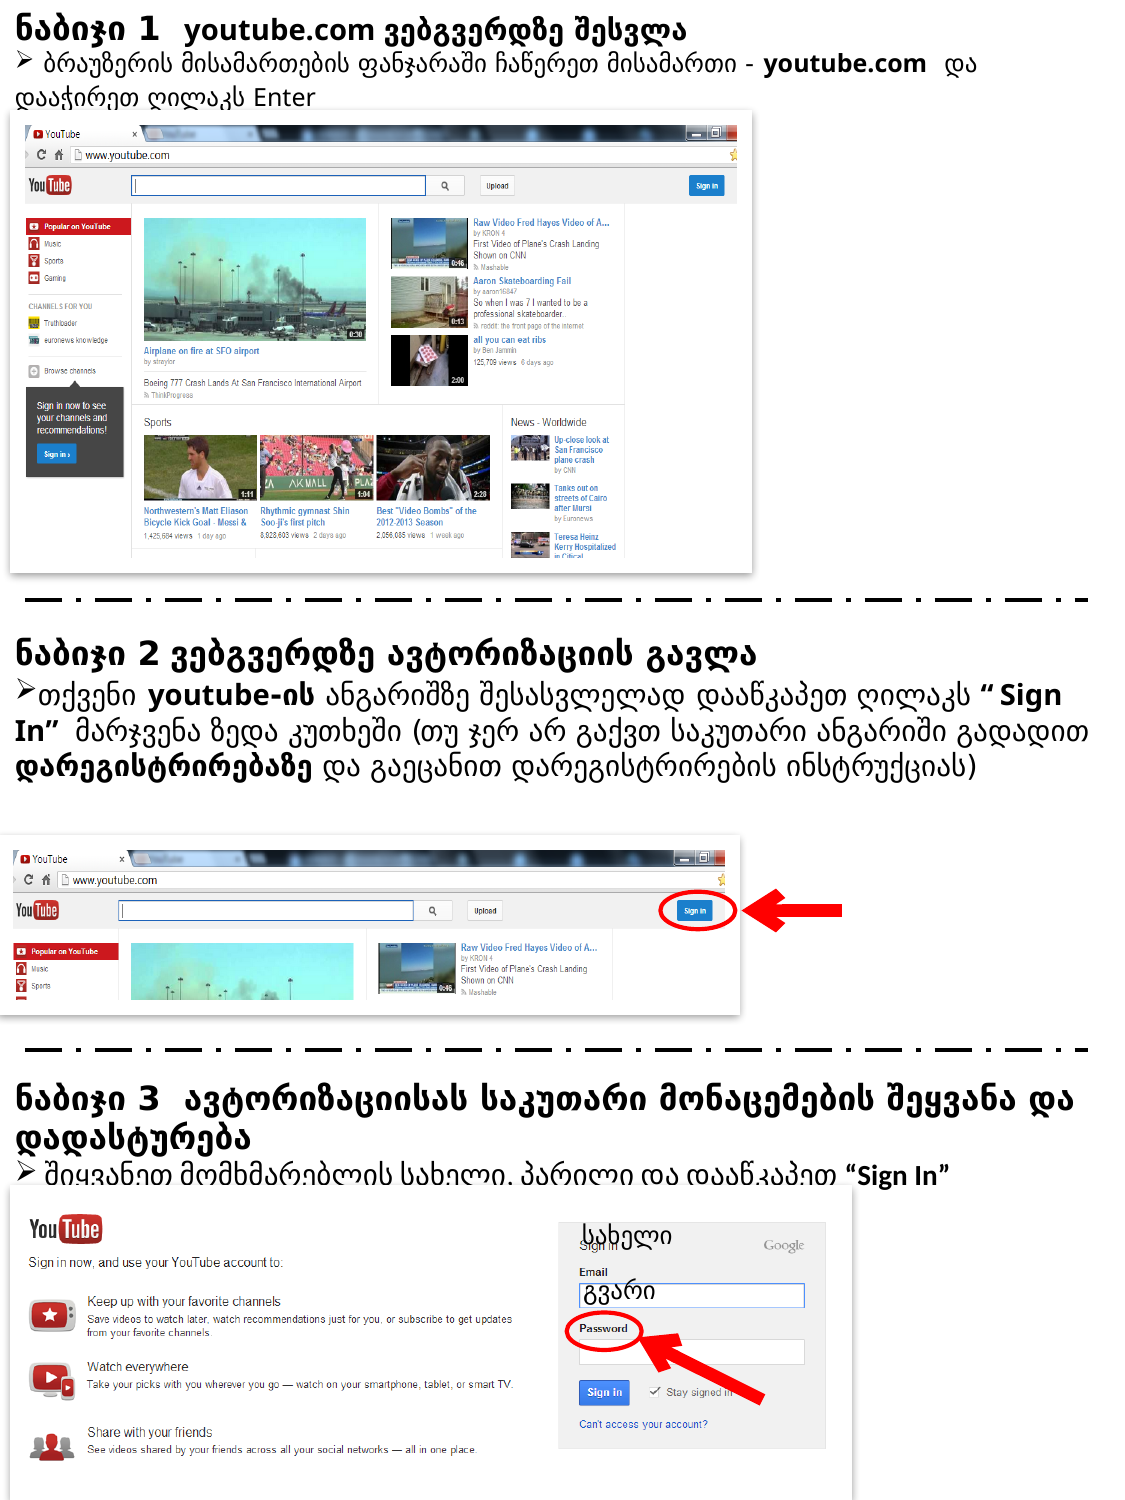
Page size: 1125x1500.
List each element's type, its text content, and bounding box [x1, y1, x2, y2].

text_box ნაბიჯი 1 youtube.com ვებგვერდზე შესვლა ბრაუზერის მისამართების ფანჯარაში ჩაწერეთ მისამართი - youtube.com და დააჭირეთ ღილაკს Enter [0, 0, 1125, 120]
text_box ნაბიჯი 2 ვებგვერდზე ავტორიზაციის გავლა თქვენი youtube-ის ანგარიშზე შესასვლელად დააწკაპეთ ღილაკს “Sign In” მარჯვენა ზედა კუთხეში (თუ ჯერ არ გაქვთ საკუთარი ანგარიში გადადით დარეგისტრირებაზე და გაეცანით დარეგისტრირების ინსტრუქციას) [0, 624, 1125, 790]
picture [12, 849, 726, 1001]
text_box [729, 897, 738, 924]
picture [24, 124, 738, 559]
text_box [637, 1337, 763, 1401]
text_box ნაბიჯი 3 ავტორიზაციისას საკუთარი მონაცემების შეყვანა და დადასტურება შიყვანეთ მომხმარებლის სახელი, პარილი და დააწკაპეთ “Sign In” [0, 1069, 1125, 1199]
picture [24, 1199, 838, 1487]
